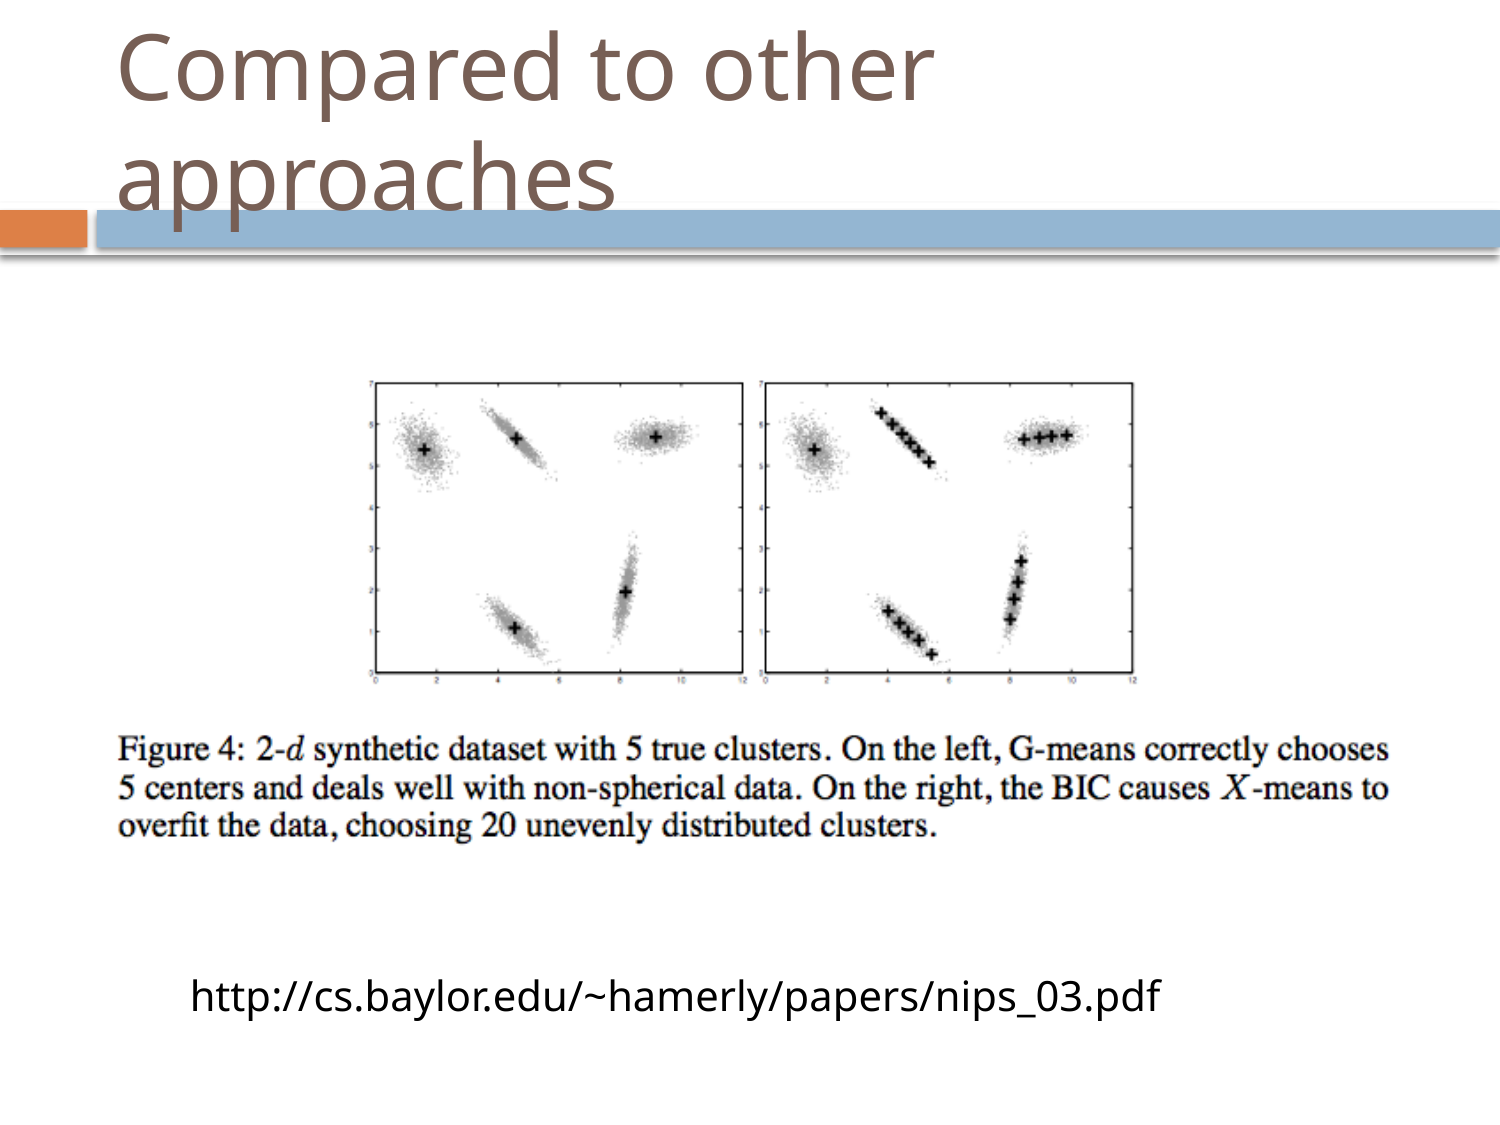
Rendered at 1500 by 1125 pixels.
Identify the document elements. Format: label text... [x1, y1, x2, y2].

picture [62, 349, 1415, 867]
title Compared to other approaches [100, 37, 1438, 200]
text_box http://cs.baylor.edu/~hamerly/papers/nips_03.pdf [174, 962, 1325, 1028]
